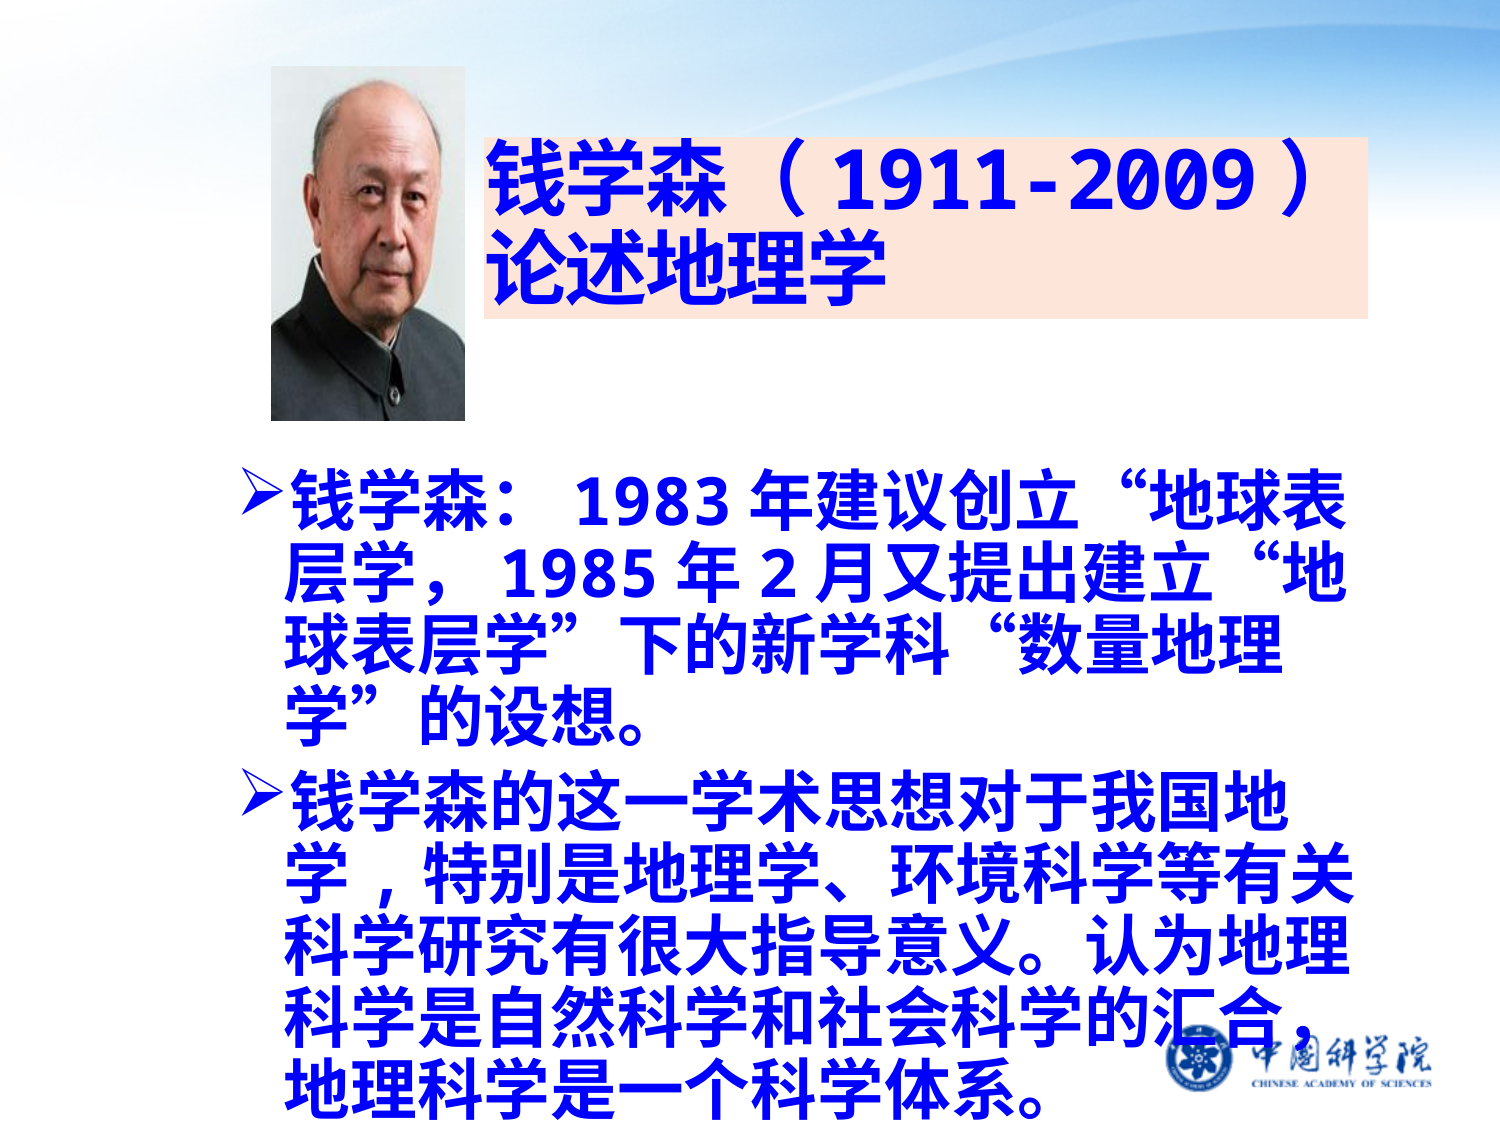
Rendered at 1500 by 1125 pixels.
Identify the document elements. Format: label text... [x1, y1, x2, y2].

list 钱学森：1983年建议创立“地球表层学，1985年2月又提出建立“地球表层学”下的新学科“数量地理学”的设想。 钱学森的这一学术思想对于我国地学,特别是地理学、环境科学等有关科学研究有很大指导意义。认为地理科学是自然科学和社会科学的汇合，地理科学是一个科学体系。 [236, 467, 1395, 1125]
picture [0, 0, 1500, 1125]
title 钱学森（1911-2009）论述地理学 [484, 137, 1369, 319]
